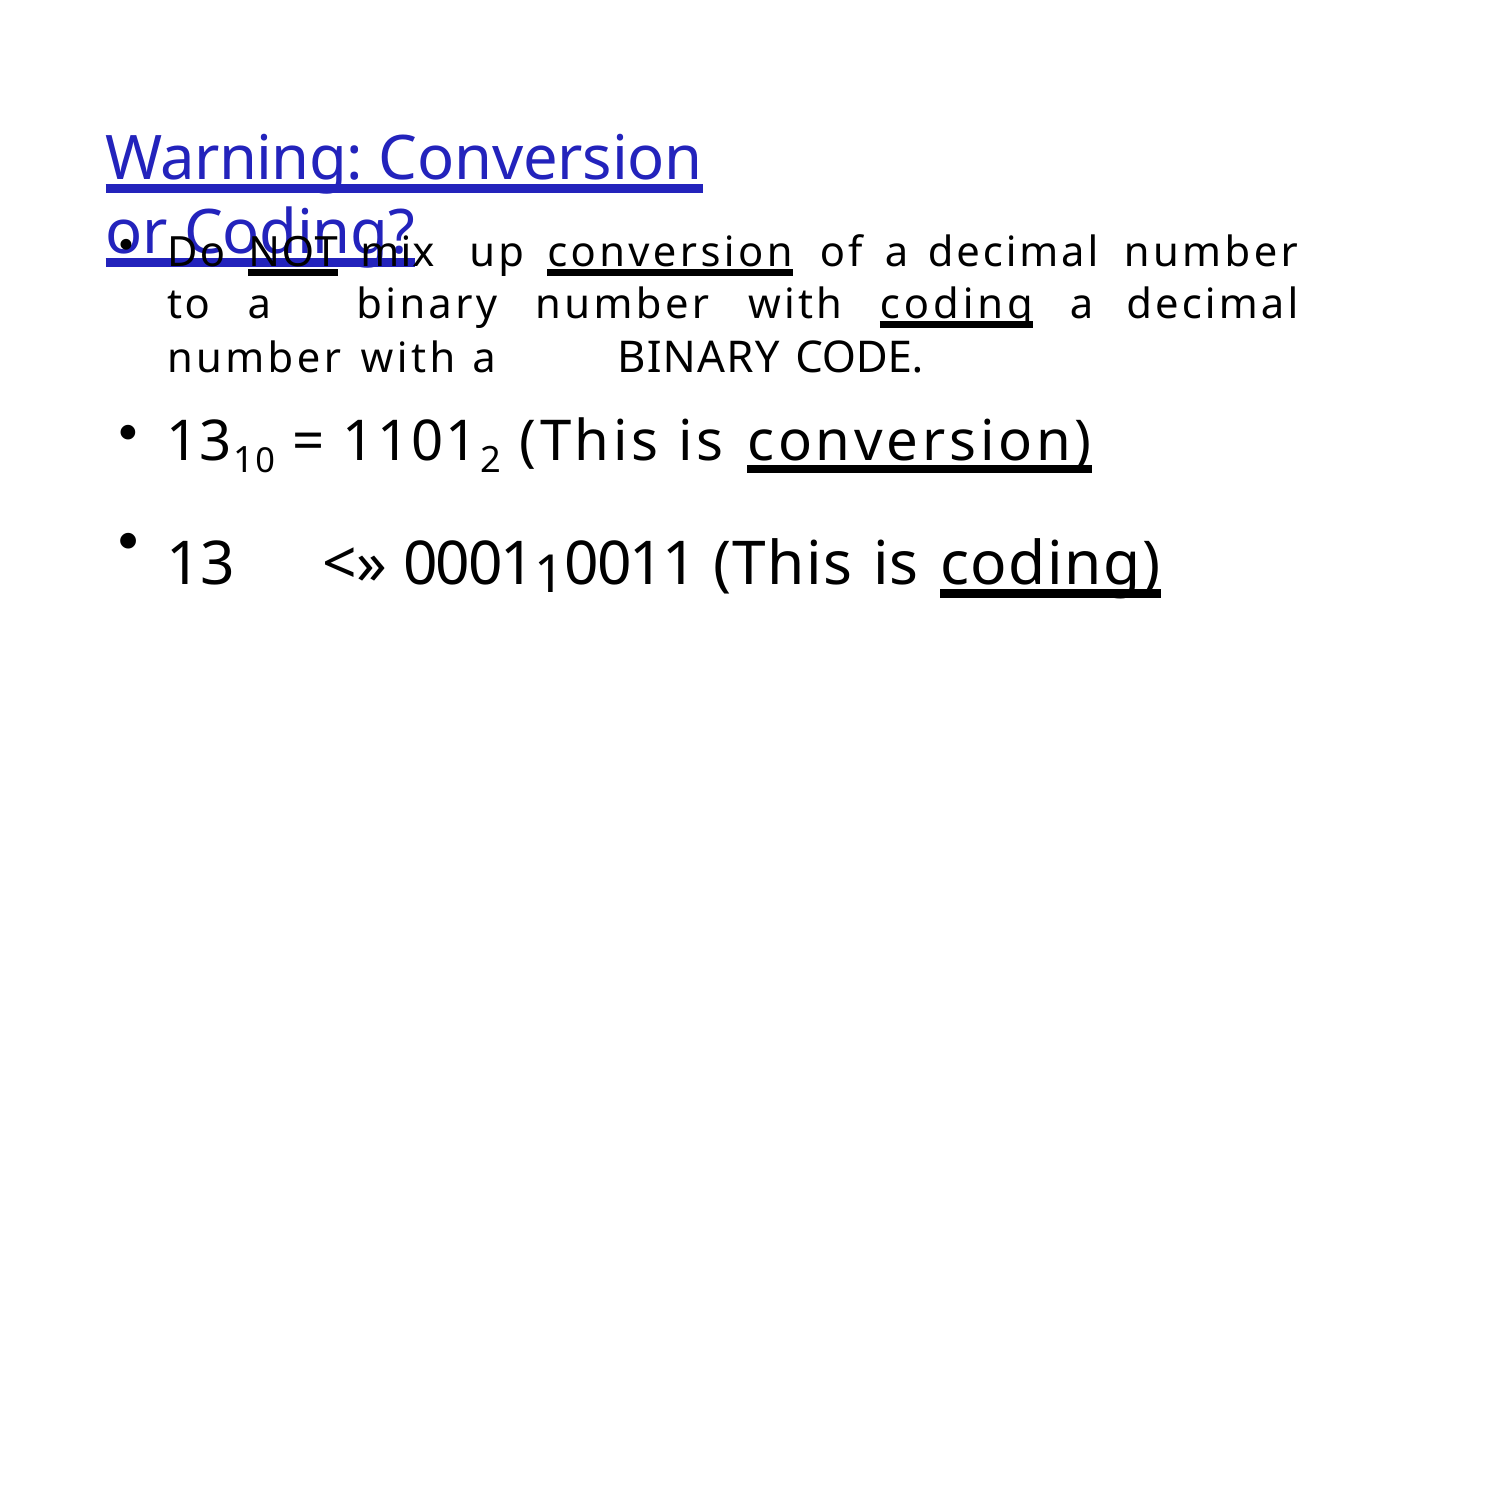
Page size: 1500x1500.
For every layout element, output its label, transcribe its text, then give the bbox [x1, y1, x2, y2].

title Warning: Conversion or Coding? [103, 115, 1406, 369]
text_box Do NOT mix up conversion of a decimal number to a binary number with codinq a decimal number with a BINARY CODE. 1310 = 11012 (This is conversion) 13 <» 000110011 (This is coding) [109, 221, 1305, 603]
